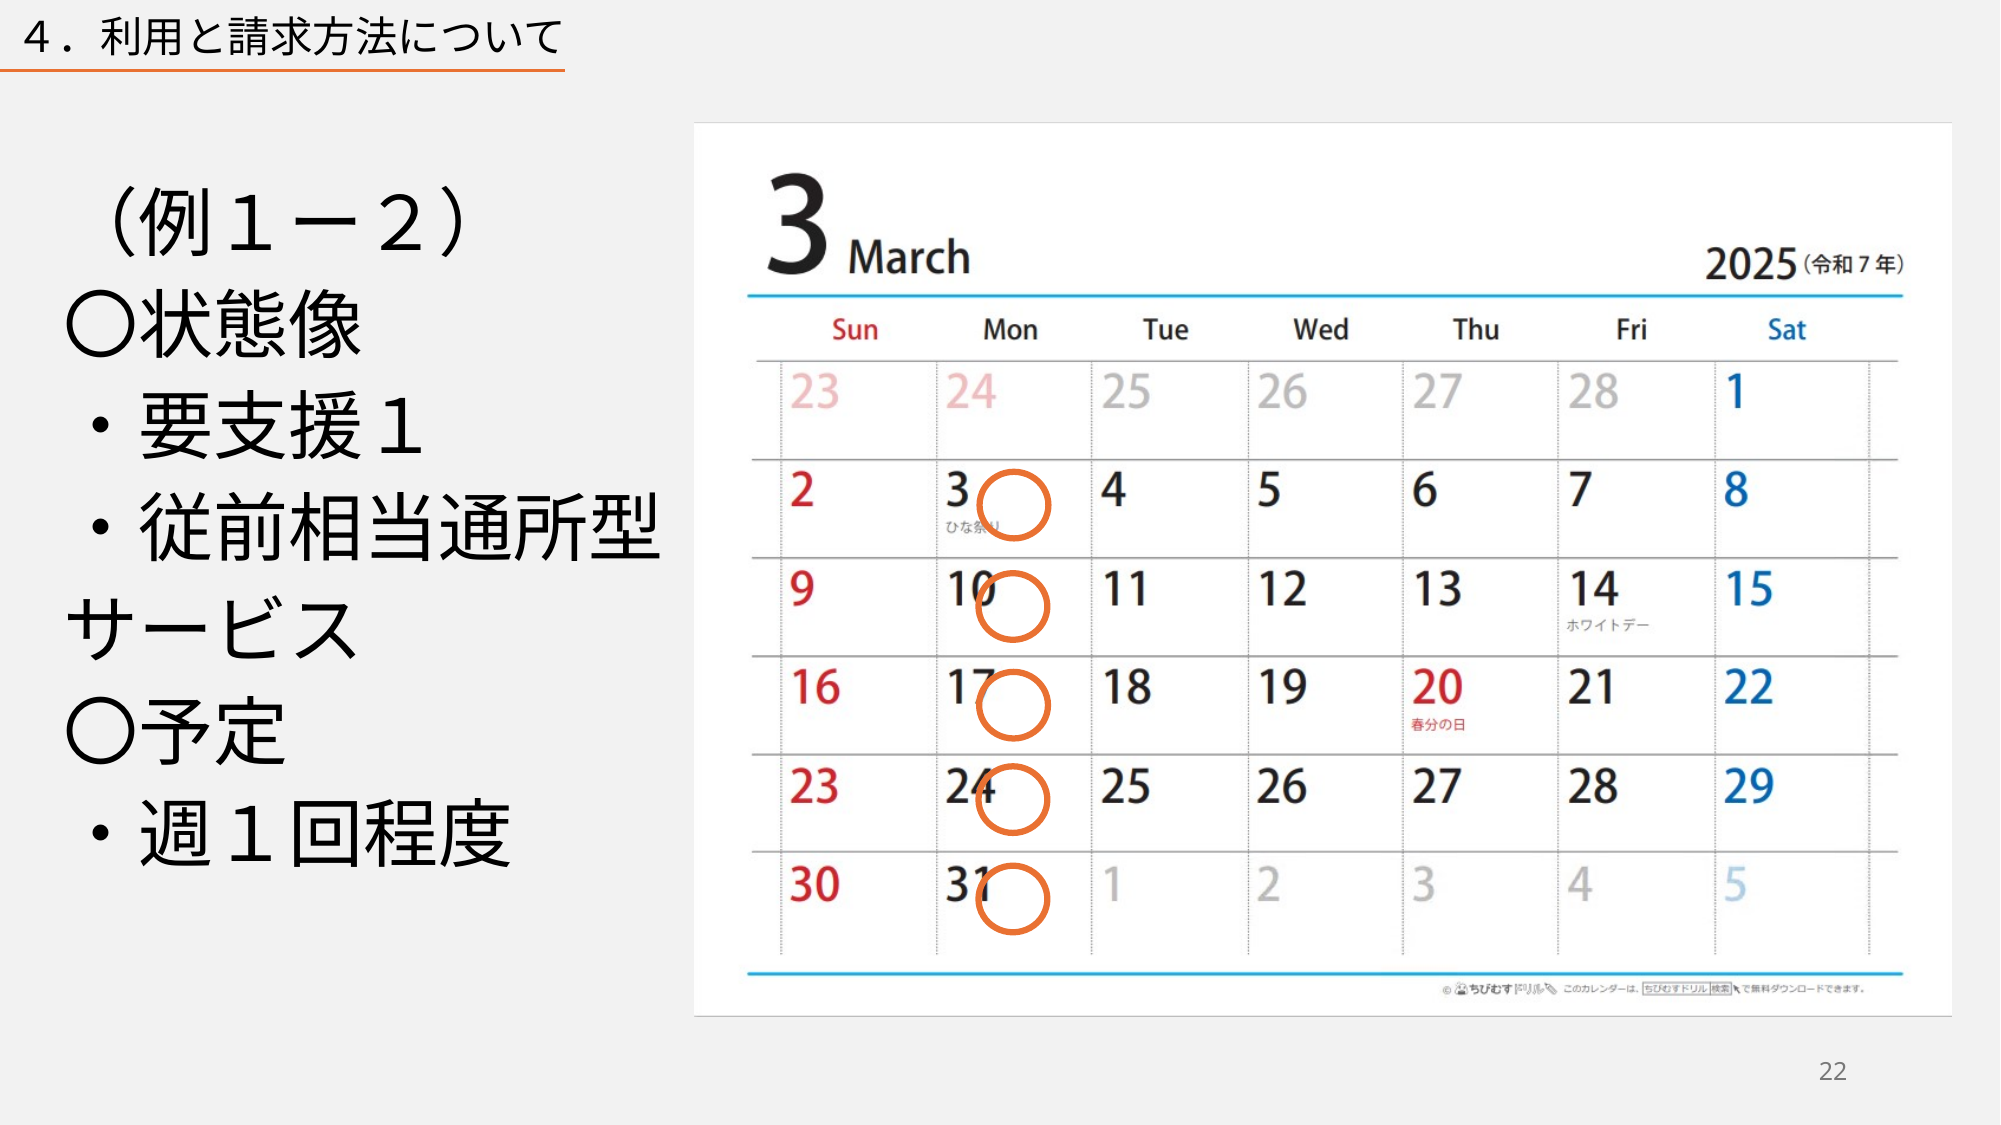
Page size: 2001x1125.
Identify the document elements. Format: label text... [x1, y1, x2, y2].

text_box [94, 619, 693, 976]
picture [693, 122, 1953, 1017]
slide_number 22 [1412, 1042, 1863, 1103]
text_box （例１ー２） 〇状態像 ・要支援１ ・従前相当通所型 サービス 〇予定 ・週１回程度 [48, 178, 693, 991]
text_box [978, 471, 1049, 933]
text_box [0, 7, 589, 112]
